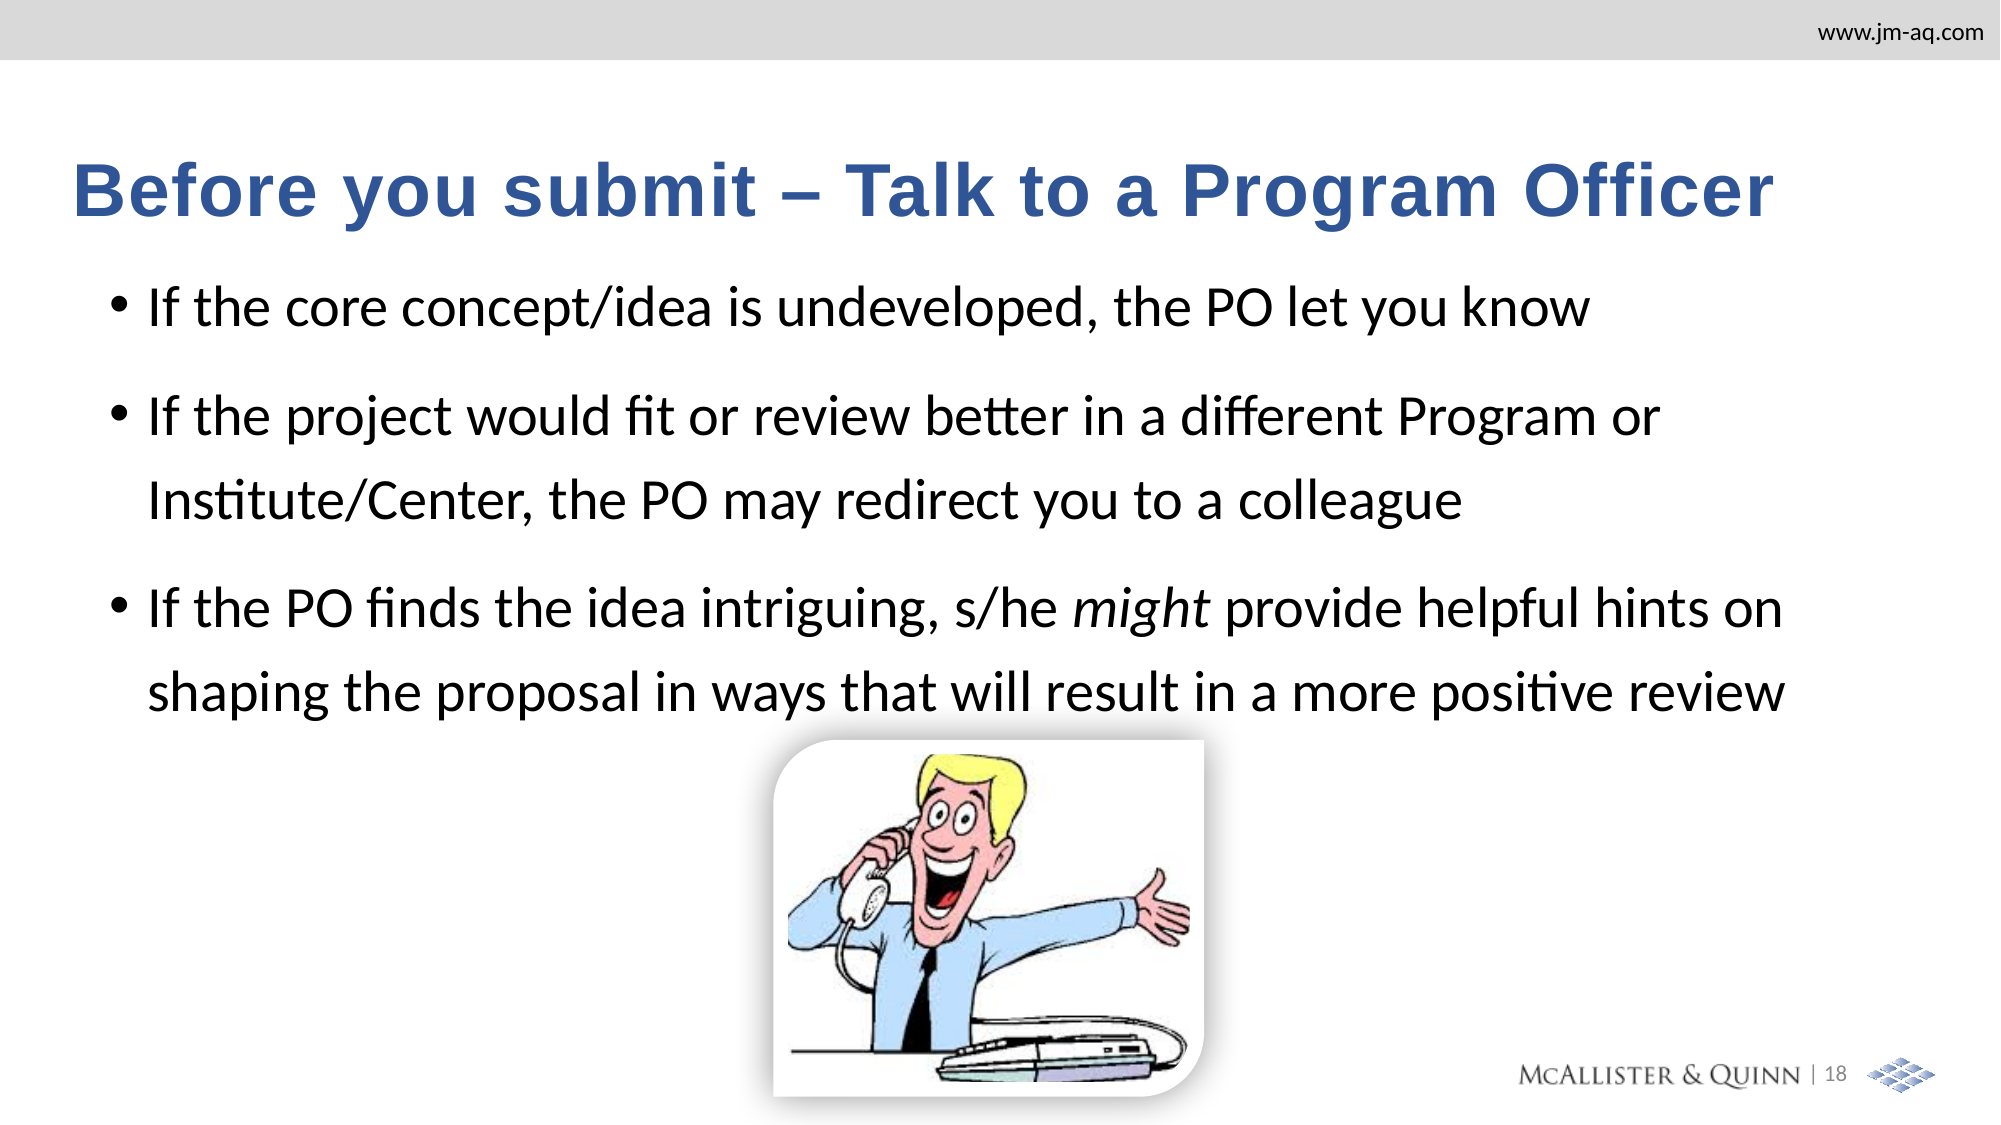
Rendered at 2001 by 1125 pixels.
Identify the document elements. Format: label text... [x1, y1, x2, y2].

picture [780, 747, 1197, 1090]
title Before you submit – Talk to a Program Officer [57, 77, 1863, 295]
list If the core concept/idea is undeveloped, the PO let you know If the project would fit or review better in a different Program or Institute/Center, the PO may redirect you to a colleague If the PO finds the idea intriguing, s/he might provide helpful hints on shaping the proposal in ways that will result in a more positive review [94, 246, 1863, 961]
slide_number | 18 [1412, 1042, 1863, 1103]
